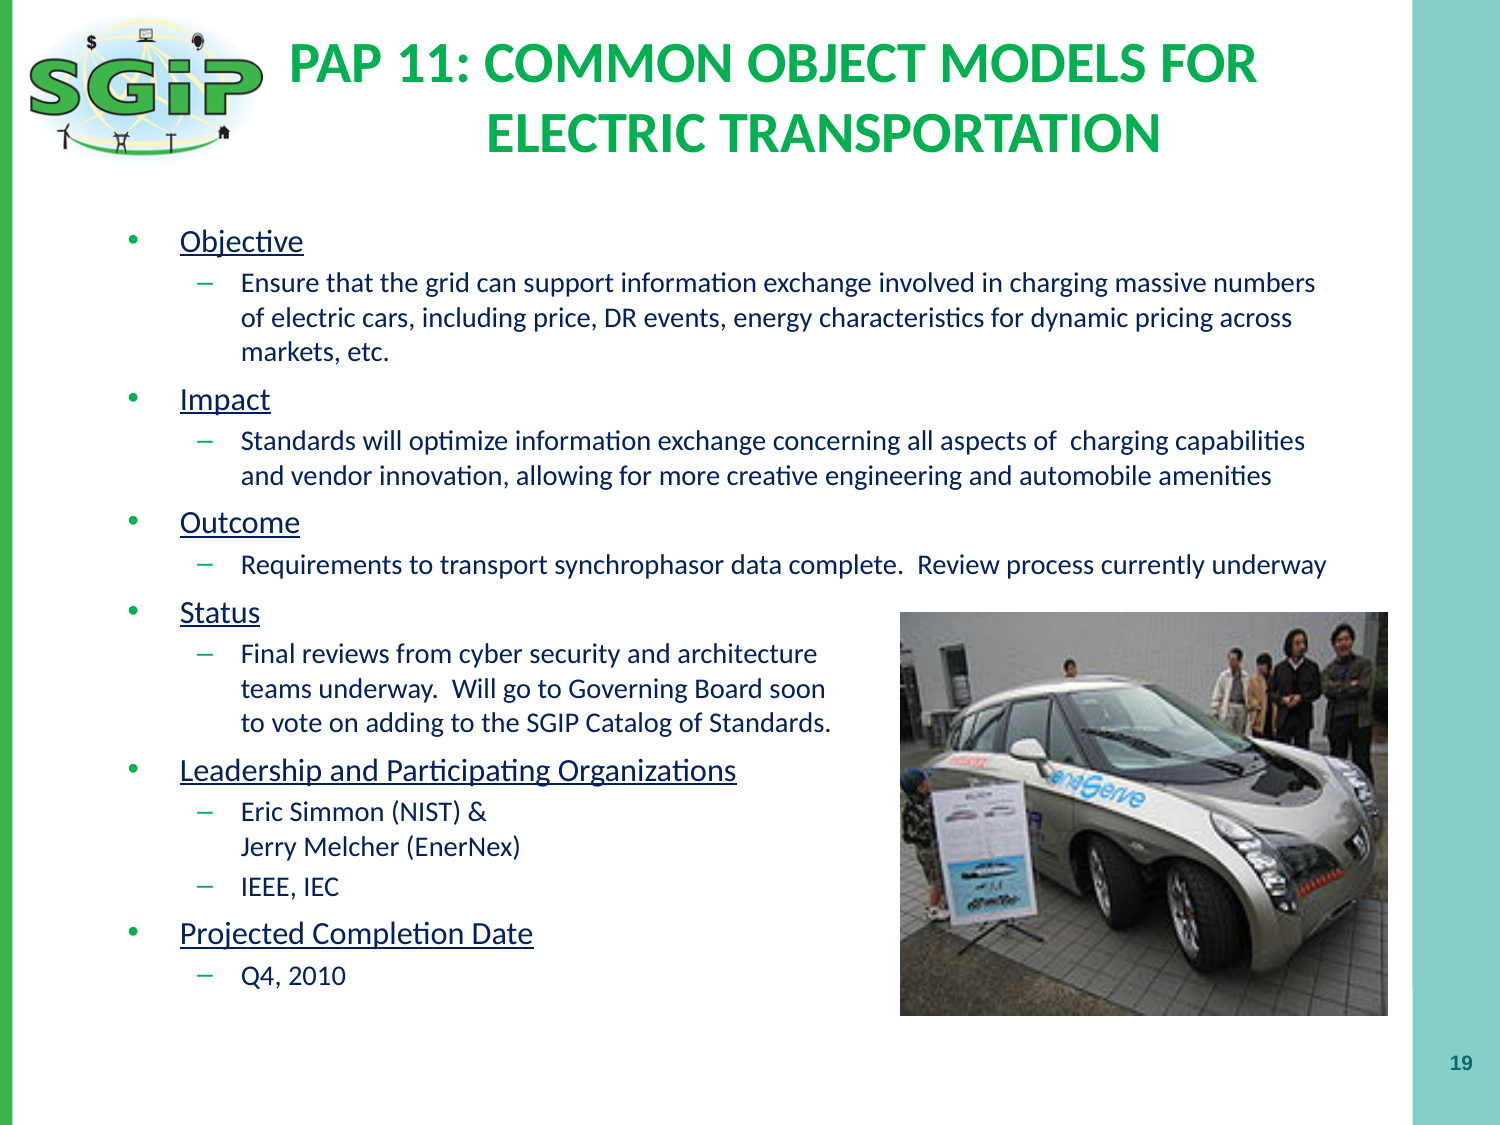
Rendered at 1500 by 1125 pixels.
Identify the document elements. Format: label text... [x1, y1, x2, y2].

list Objective Ensure that the grid can support information exchange involved in charging massive numbers of electric cars, including price, DR events, energy characteristics for dynamic pricing across markets, etc. Impact Standards will optimize information exchange concerning all aspects of charging capabilities and vendor innovation, allowing for more creative engineering and automobile amenities Outcome Requirements to transport synchrophasor data complete. Review process currently underway Status Final reviews from cyber security and architecture teams underway. Will go to Governing Board soon to vote on adding to the SGIP Catalog of Standards. Leadership and Participating Organizations Eric Simmon (NIST) & Jerry Melcher (EnerNex) IEEE, IEC Projected Completion Date Q4, 2010 [112, 212, 1351, 1026]
picture [24, 12, 263, 167]
picture [899, 612, 1388, 1016]
title PAP 11: Common Object Models for Electric Transportation [275, 37, 1413, 150]
